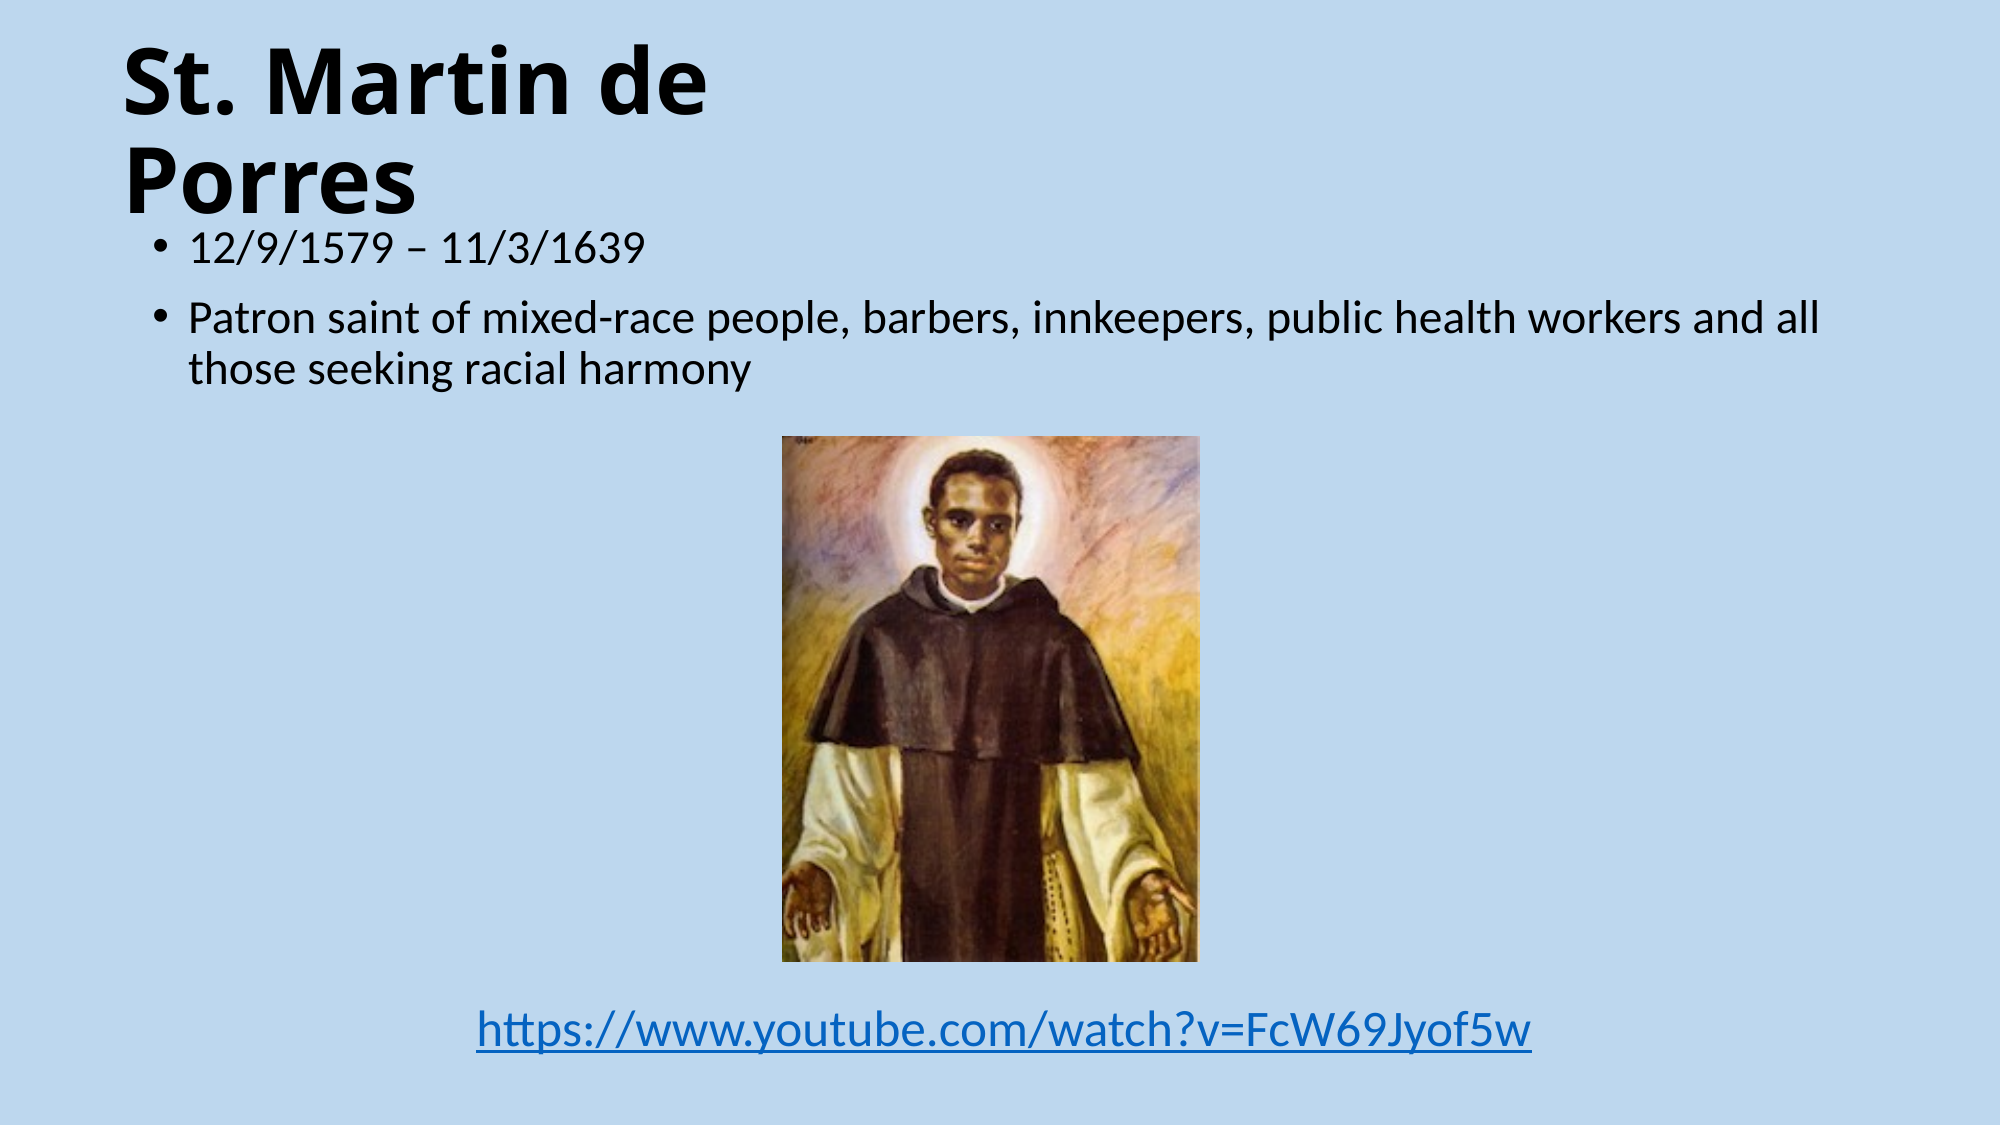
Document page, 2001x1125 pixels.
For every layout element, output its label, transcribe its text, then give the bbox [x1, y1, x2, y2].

list 12/9/1579 – 11/3/1639 Patron saint of mixed-race people, barbers, innkeepers, public health workers and all those seeking racial harmony https://www.youtube.com/watch?v=FcW69Jyof5w [137, 214, 1872, 1067]
title St. Martin de Porres [107, 25, 880, 243]
picture [782, 436, 1200, 962]
